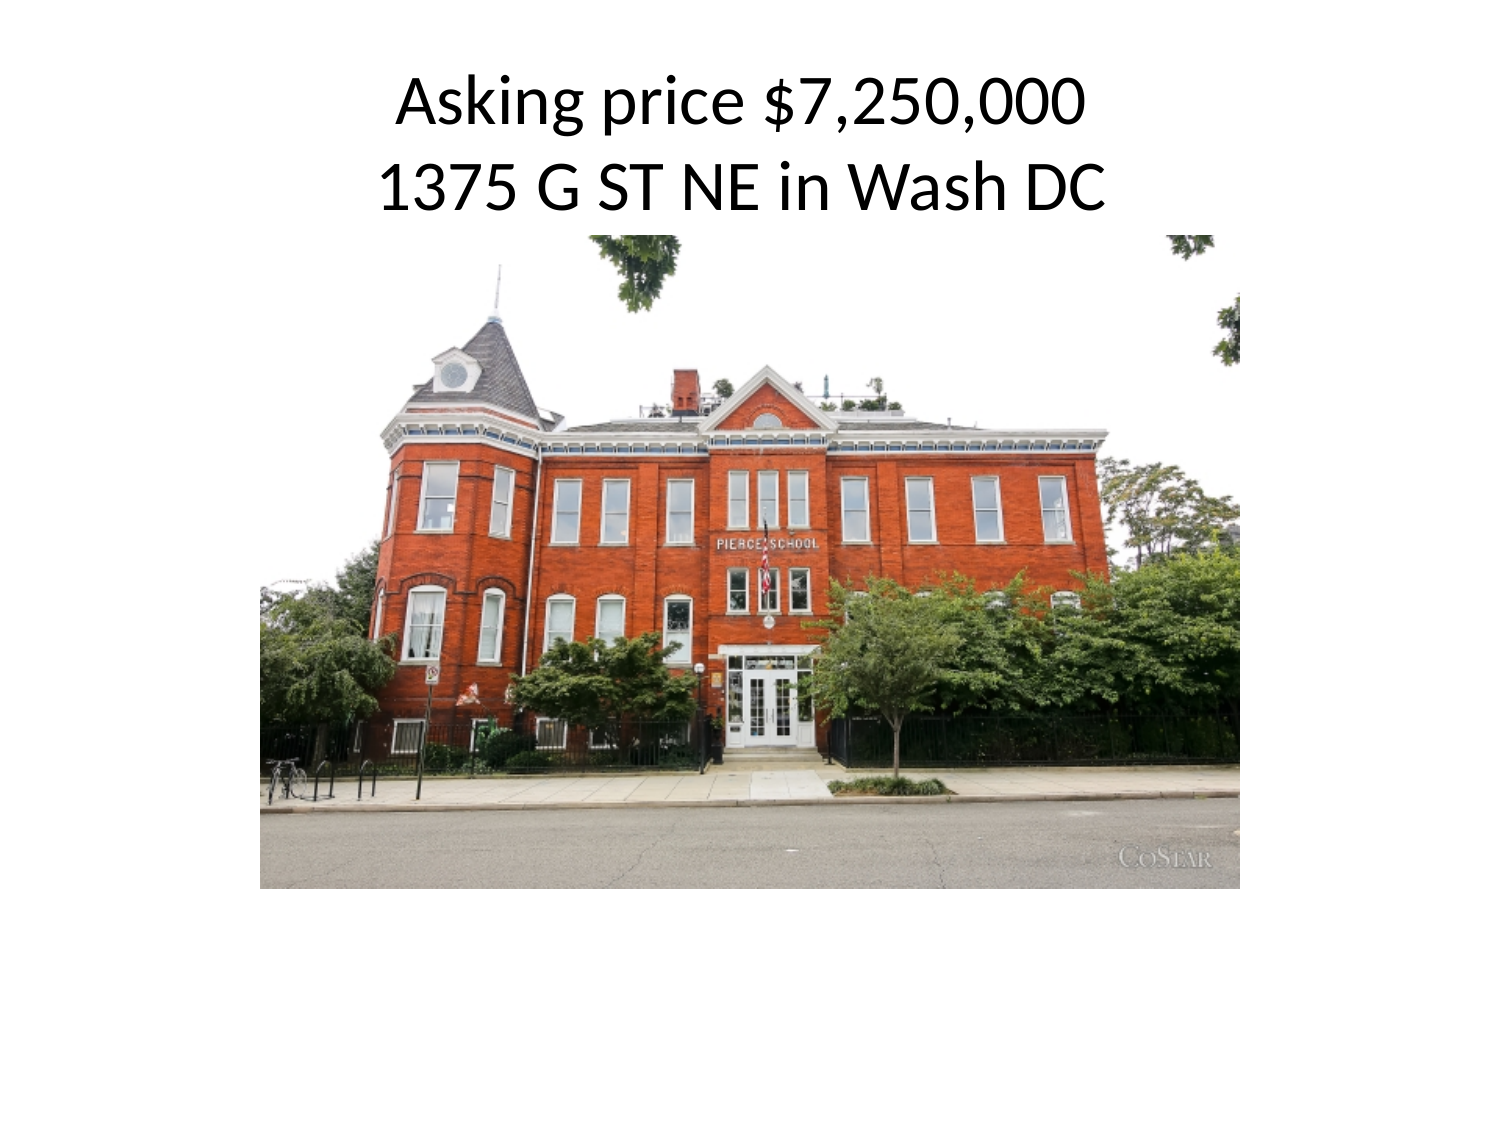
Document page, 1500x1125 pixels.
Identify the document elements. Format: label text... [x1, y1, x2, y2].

title Asking price $7,250,000 1375 G ST NE in Wash DC [75, 45, 1425, 233]
picture [259, 235, 1241, 890]
